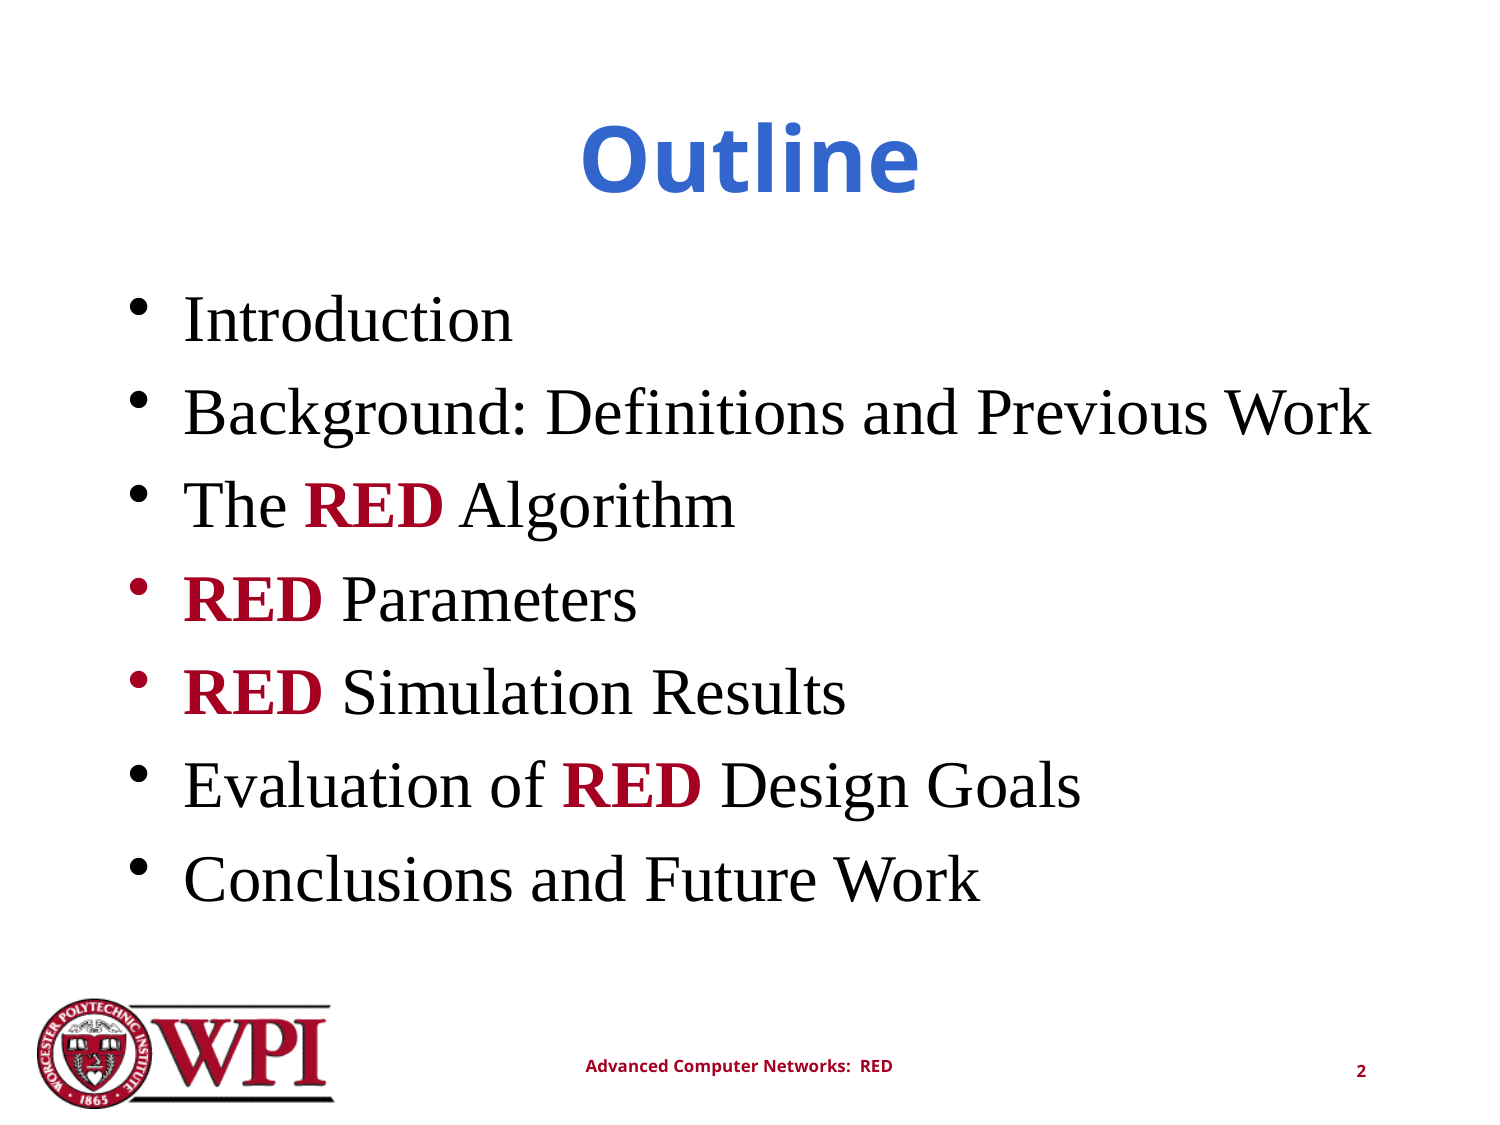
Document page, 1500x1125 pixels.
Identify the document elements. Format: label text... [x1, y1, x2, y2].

picture [37, 962, 350, 1109]
slide_number 2 [1068, 1022, 1382, 1099]
footer Advanced Computer Networks: RED [474, 1024, 1013, 1088]
title Outline [112, 62, 1388, 251]
list Introduction Background: Definitions and Previous Work The RED Algorithm RED Parameters RED Simulation Results Evaluation of RED Design Goals Conclusions and Future Work [112, 267, 1400, 943]
